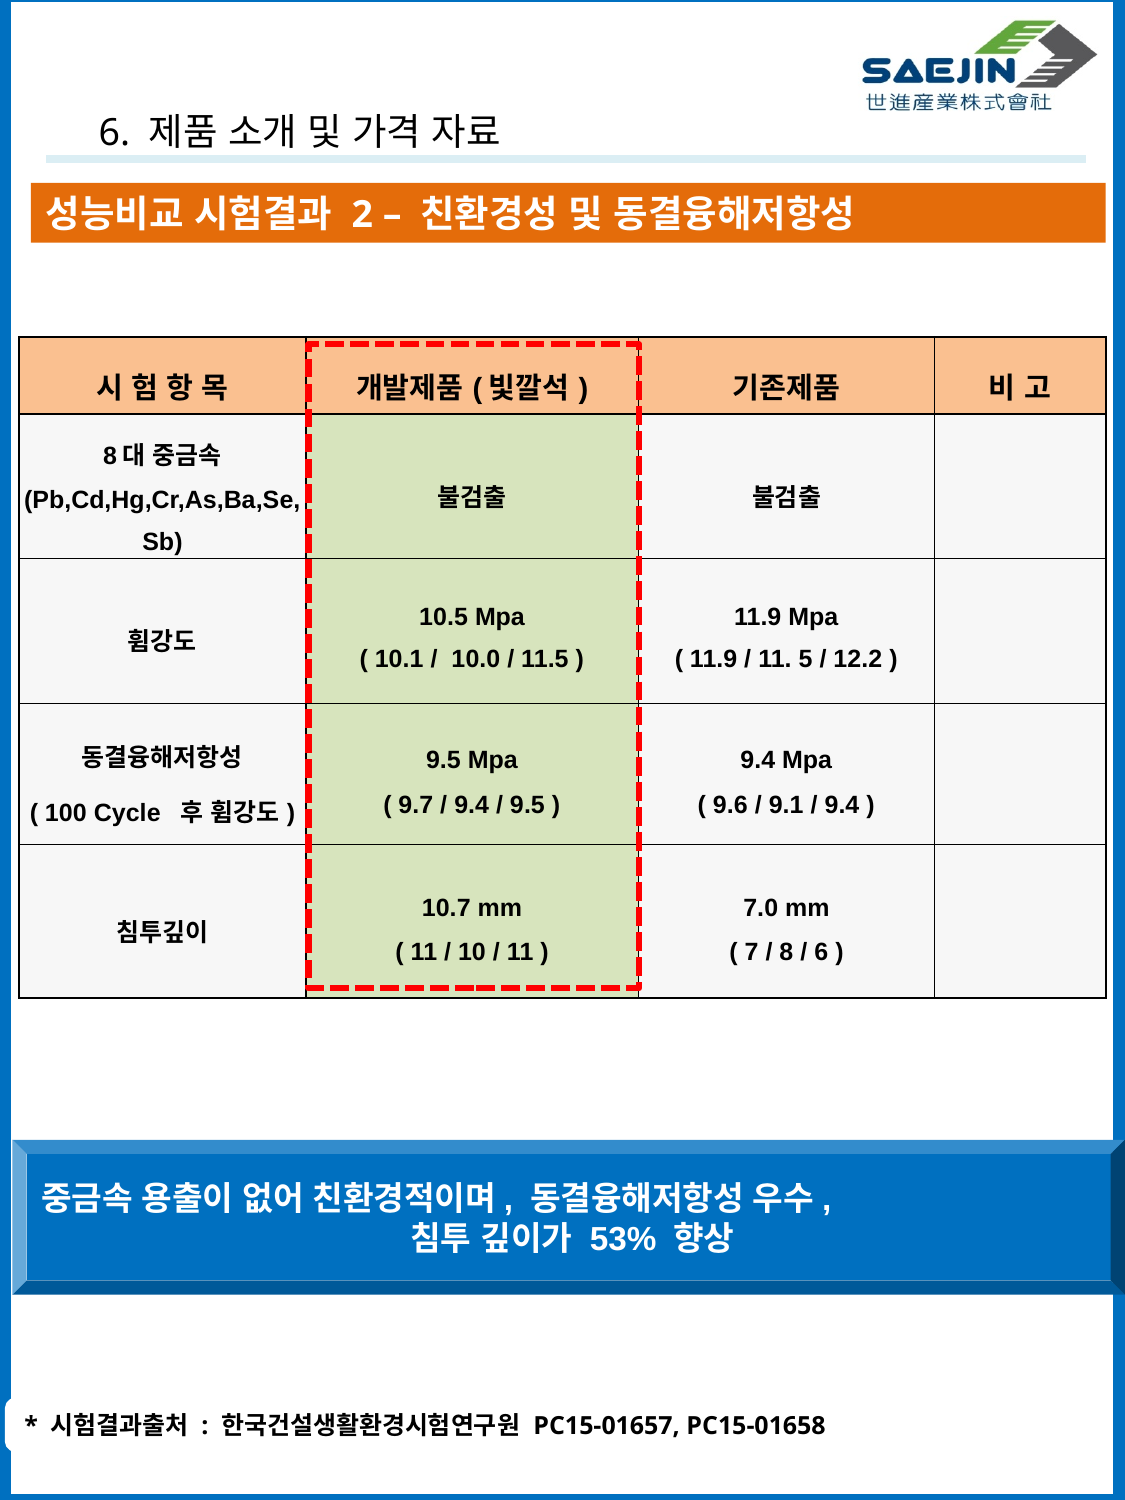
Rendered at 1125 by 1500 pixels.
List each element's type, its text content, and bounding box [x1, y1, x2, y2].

table_cell 8대 중금속 (Pb,Cd,Hg,Cr,As,Ba,Se,Sb) [20, 415, 305, 558]
text_box 성능비교 시험결과 2 – 친환경성 및 동결융해저항성 [30, 182, 1106, 243]
table_cell 불검출 [640, 415, 934, 558]
picture [847, 16, 1108, 119]
table_cell 동결융해저항성 ( 100 Cycle 후 휨강도) [20, 704, 305, 844]
table_cell [935, 559, 1105, 703]
table_cell 휨강도 [20, 559, 305, 703]
table_cell 2015. 05 [14, 1140, 1123, 1153]
table_header 기존제품 [639, 338, 934, 413]
text_box 6. 제품 소개 및 가격 자료 [83, 100, 517, 158]
text_box 중금속 용출이 없어 친환경적이며, 동결융해저항성 우수, 침투 깊이가 53% 향상 [12, 1139, 1125, 1295]
table_header 시 험 항 목 [20, 338, 305, 413]
table_cell 10.7 mm ( 11 / 10 / 11 ) [307, 845, 638, 997]
text_box [308, 344, 640, 989]
table_cell [935, 704, 1105, 844]
table_cell 침투깊이 [20, 845, 305, 997]
table_cell [935, 415, 1105, 558]
text_box * 시험결과출처 : 한국건설생활환경시험연구원 PC15-01657, PC15-01658 [7, 1399, 1083, 1450]
table_header 개발제품(빛깔석) [307, 338, 638, 413]
table_cell 7.0 mm ( 7 / 8 / 6 ) [639, 845, 934, 997]
table_header 비 고 [935, 338, 1105, 413]
table_cell 9.4 Mpa ( 9.6 / 9.1 / 9.4 ) [640, 704, 934, 844]
table_cell [935, 845, 1105, 997]
table_cell 11.9 Mpa ( 11.9 / 11. 5 / 12.2 ) [640, 559, 934, 703]
text_box [3, 0, 1121, 1500]
